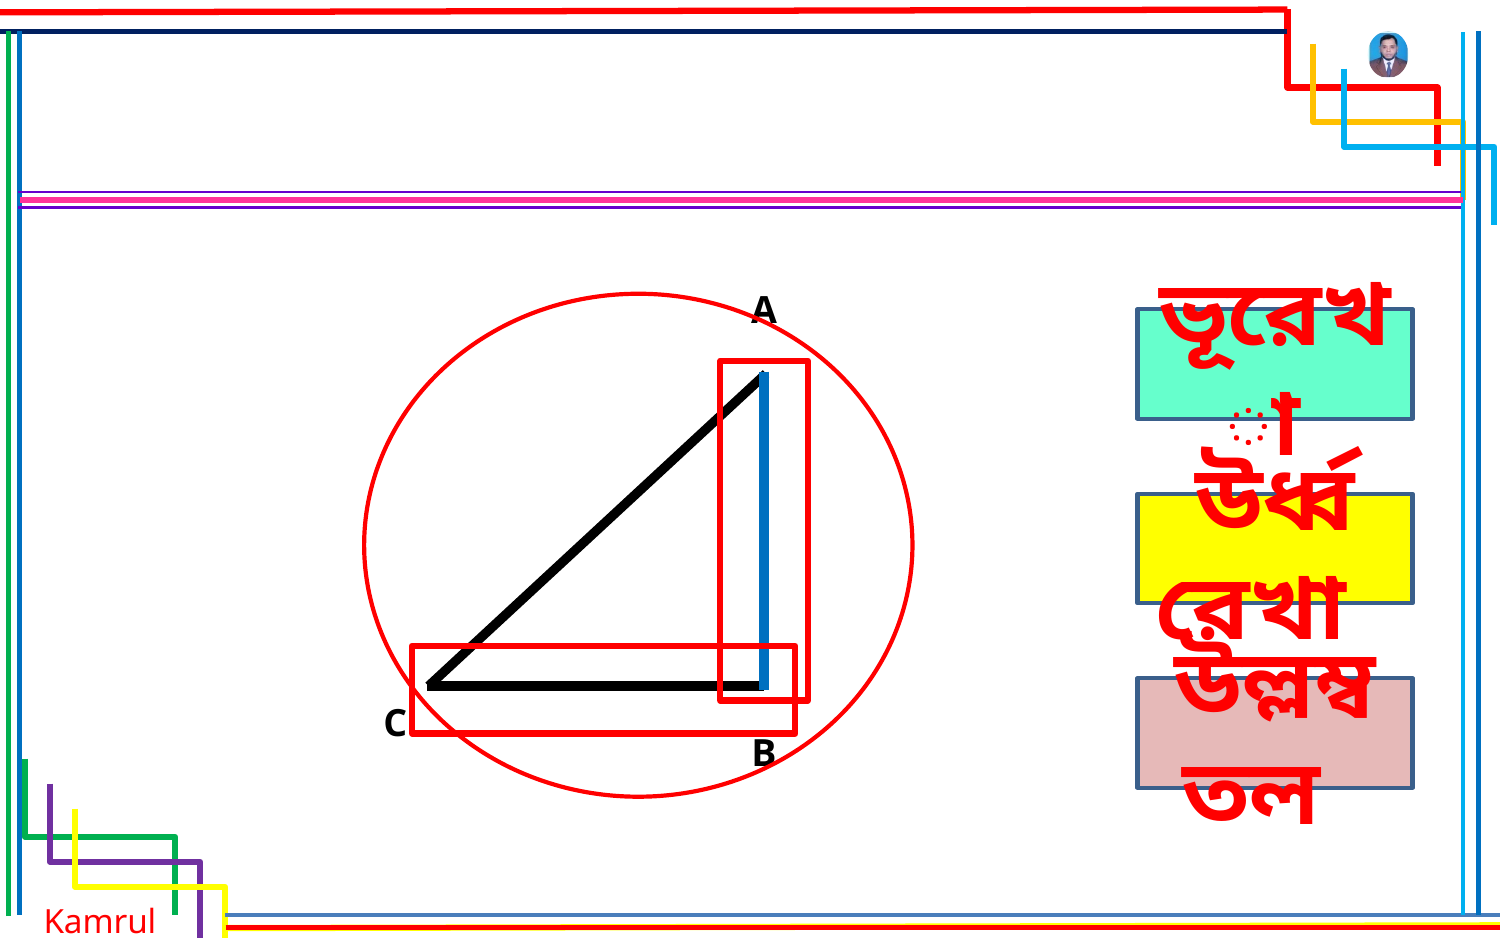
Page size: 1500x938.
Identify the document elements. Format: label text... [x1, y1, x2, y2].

text_box উর্ধ্বরেখা [1135, 492, 1415, 605]
text_box [799, 338, 915, 752]
text_box ভূরেখা [1135, 307, 1415, 421]
text_box উল্লম্বতল [1135, 676, 1415, 790]
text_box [363, 278, 796, 783]
picture [1367, 31, 1409, 78]
text_box [566, 790, 711, 799]
